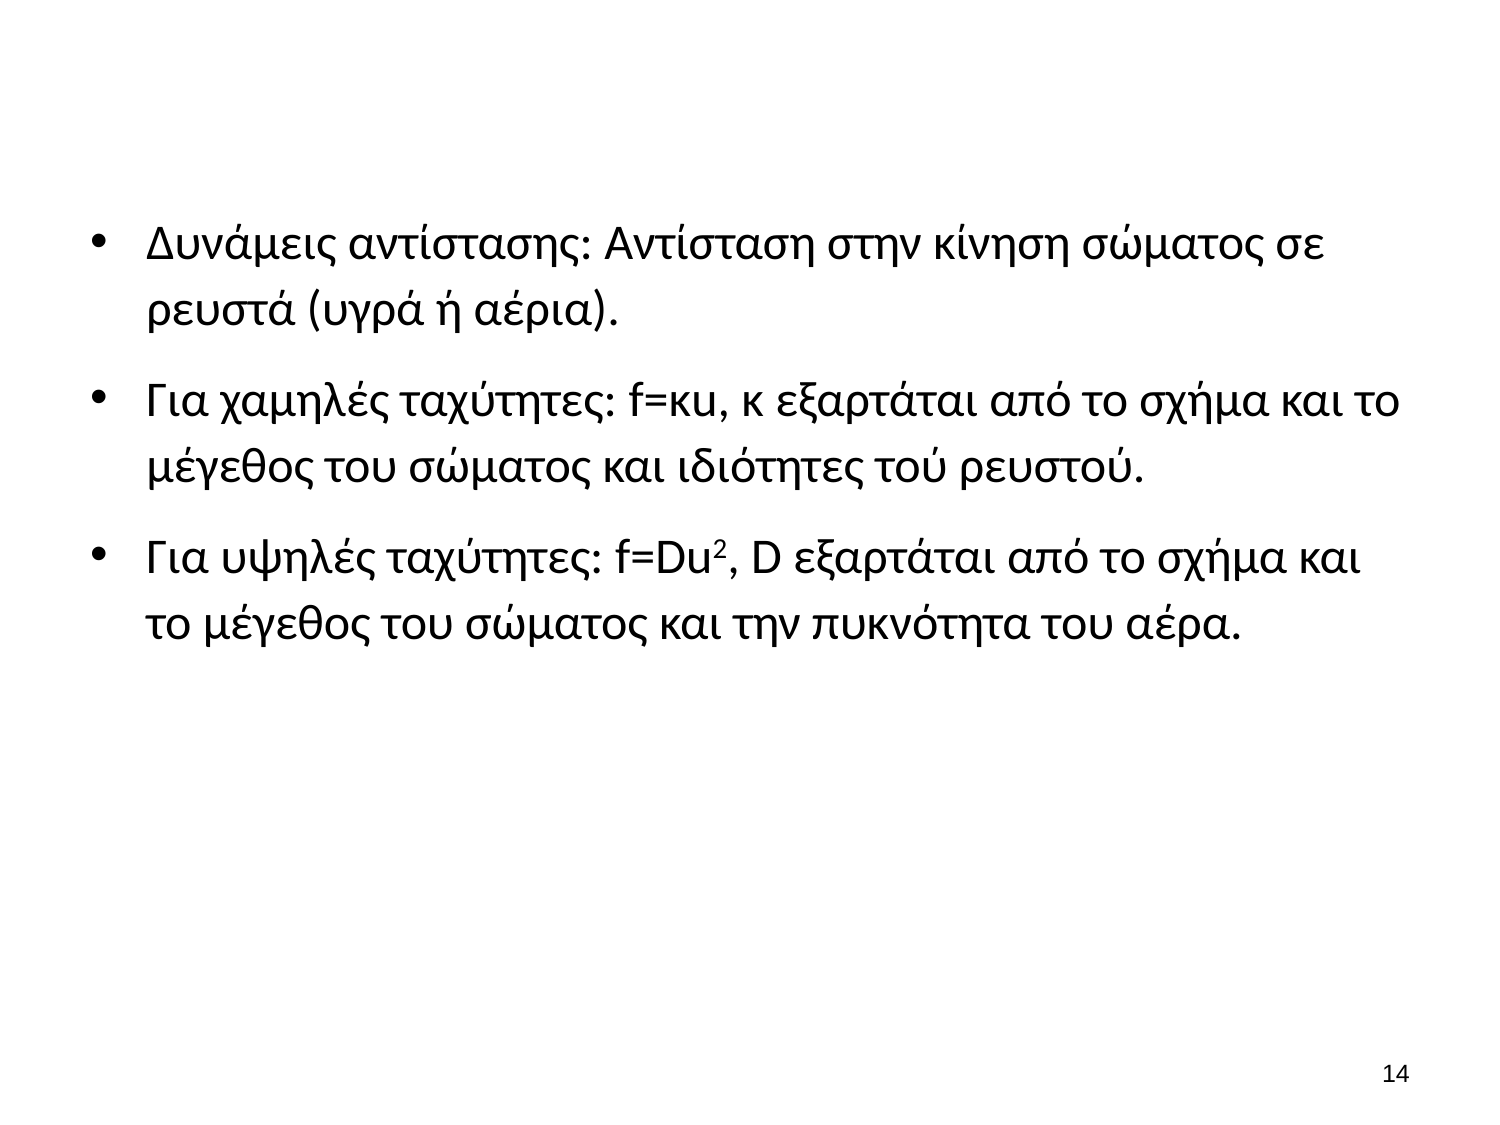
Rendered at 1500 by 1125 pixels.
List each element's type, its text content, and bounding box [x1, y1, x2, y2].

slide_number 13 [1074, 1042, 1425, 1103]
list Δυνάμεις αντίστασης: Αντίσταση στην κίνηση σώματος σε ρευστά (υγρά ή αέρια). Για χαμηλές ταχύτητες: f=κu, κ εξαρτάται από το σχήμα και το μέγεθος του σώματος και ιδιότητες τού ρευστού. Για υψηλές ταχύτητες: f=Du2, D εξαρτάται από το σχήμα και το μέγεθος του σώματος και την πυκνότητα του αέρα. [75, 196, 1425, 1024]
